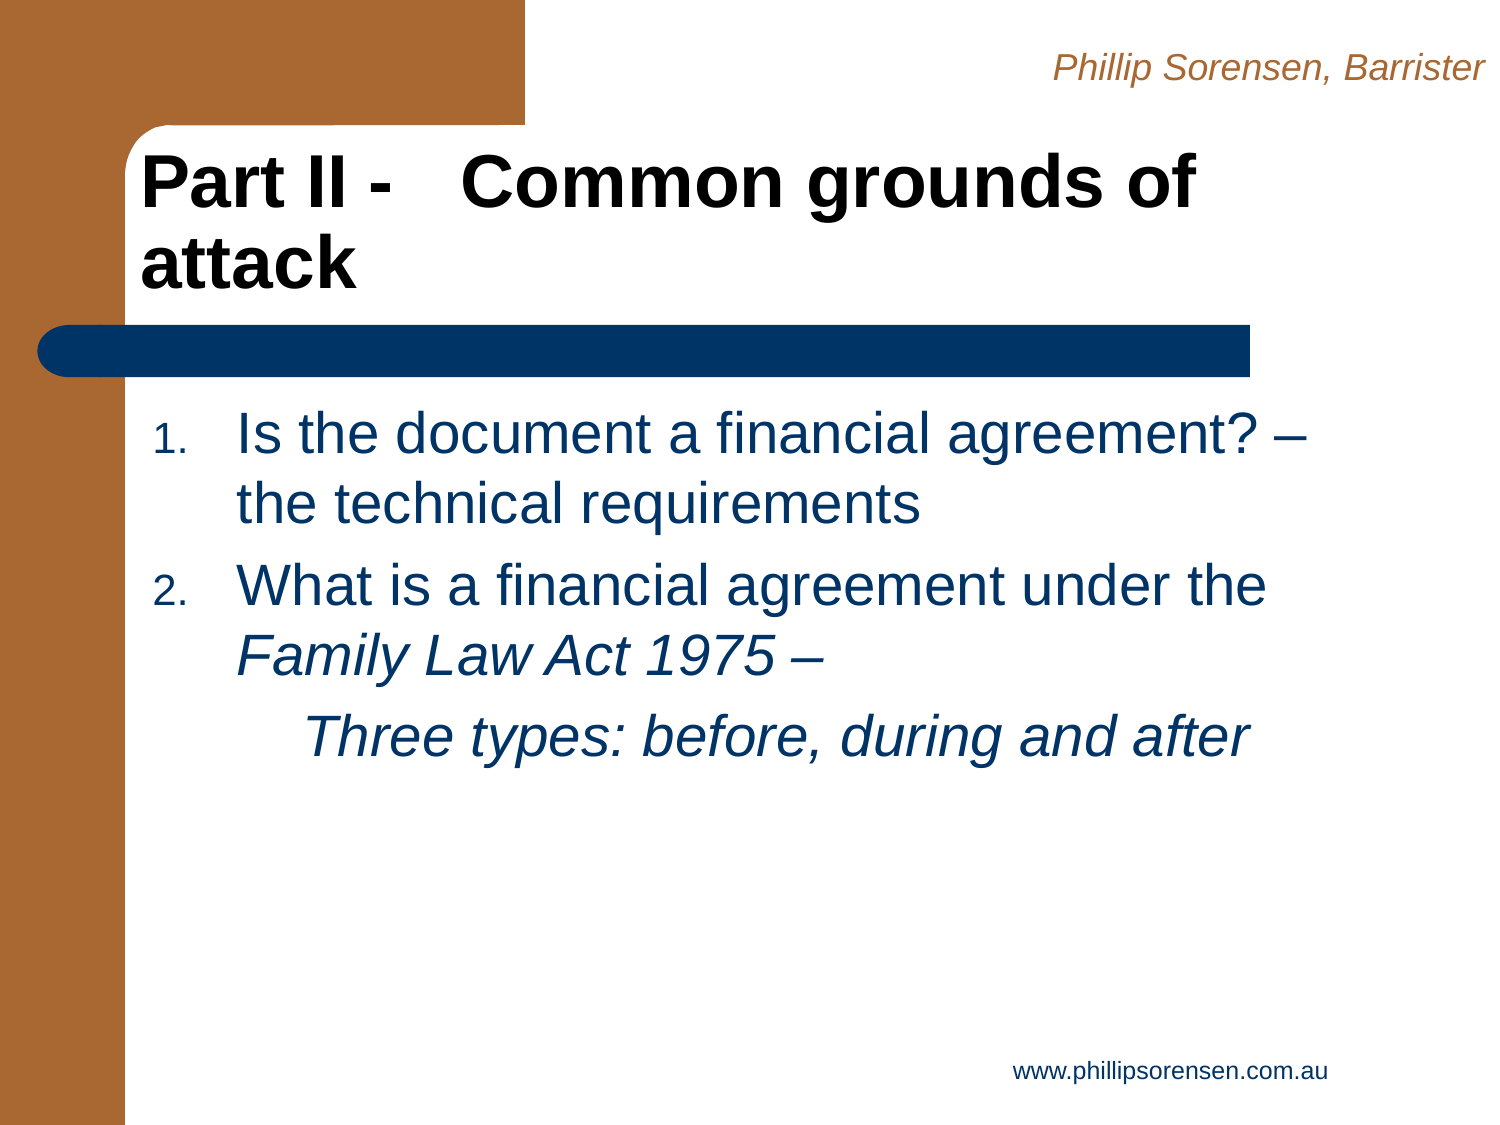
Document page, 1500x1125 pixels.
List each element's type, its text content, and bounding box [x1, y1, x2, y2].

list Is the document a financial agreement? – the technical requirements What is a financial agreement under the Family Law Act 1975 – Three types: before, during and after [137, 387, 1400, 999]
text_box Phillip Sorensen, Barrister [566, 24, 1500, 96]
text_box www.phillipsorensen.com.au [998, 1046, 1447, 1092]
title Part II - Common grounds of attack [125, 125, 1425, 313]
